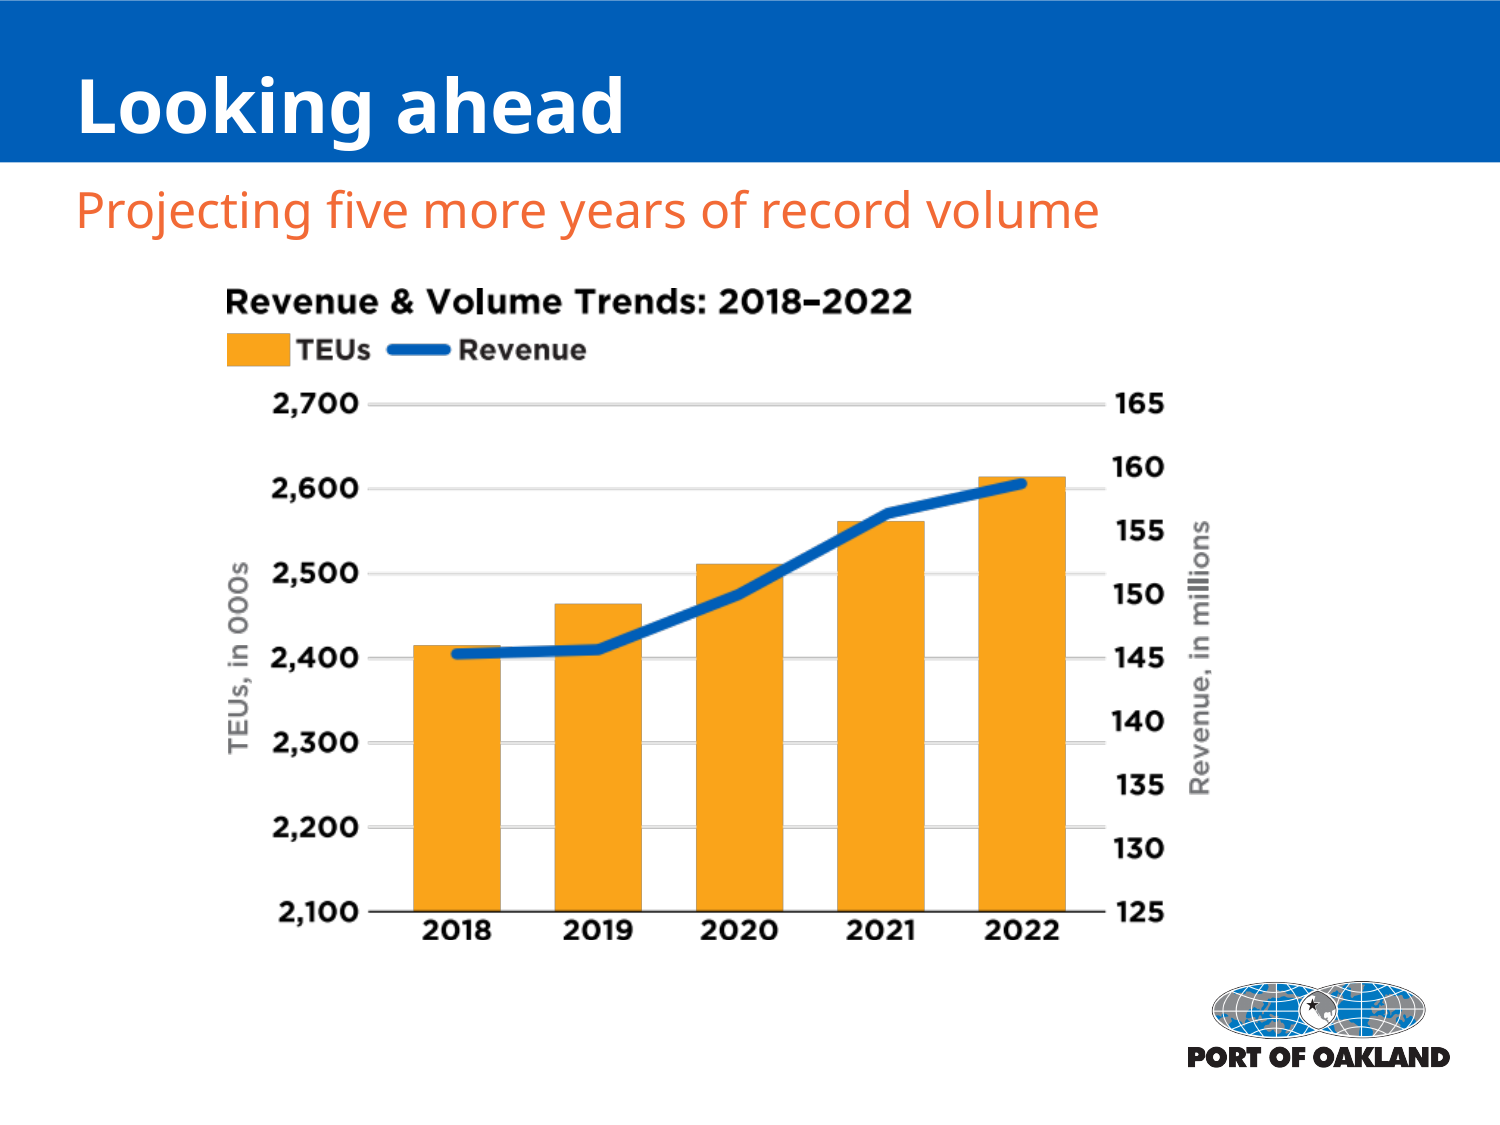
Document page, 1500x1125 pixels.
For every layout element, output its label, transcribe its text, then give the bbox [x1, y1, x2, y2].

picture [1188, 981, 1451, 1068]
title Looking ahead [75, 45, 1425, 162]
text_box [0, 0, 1500, 164]
picture [226, 288, 1212, 940]
text_box Projecting five more years of record volume [74, 171, 1425, 289]
